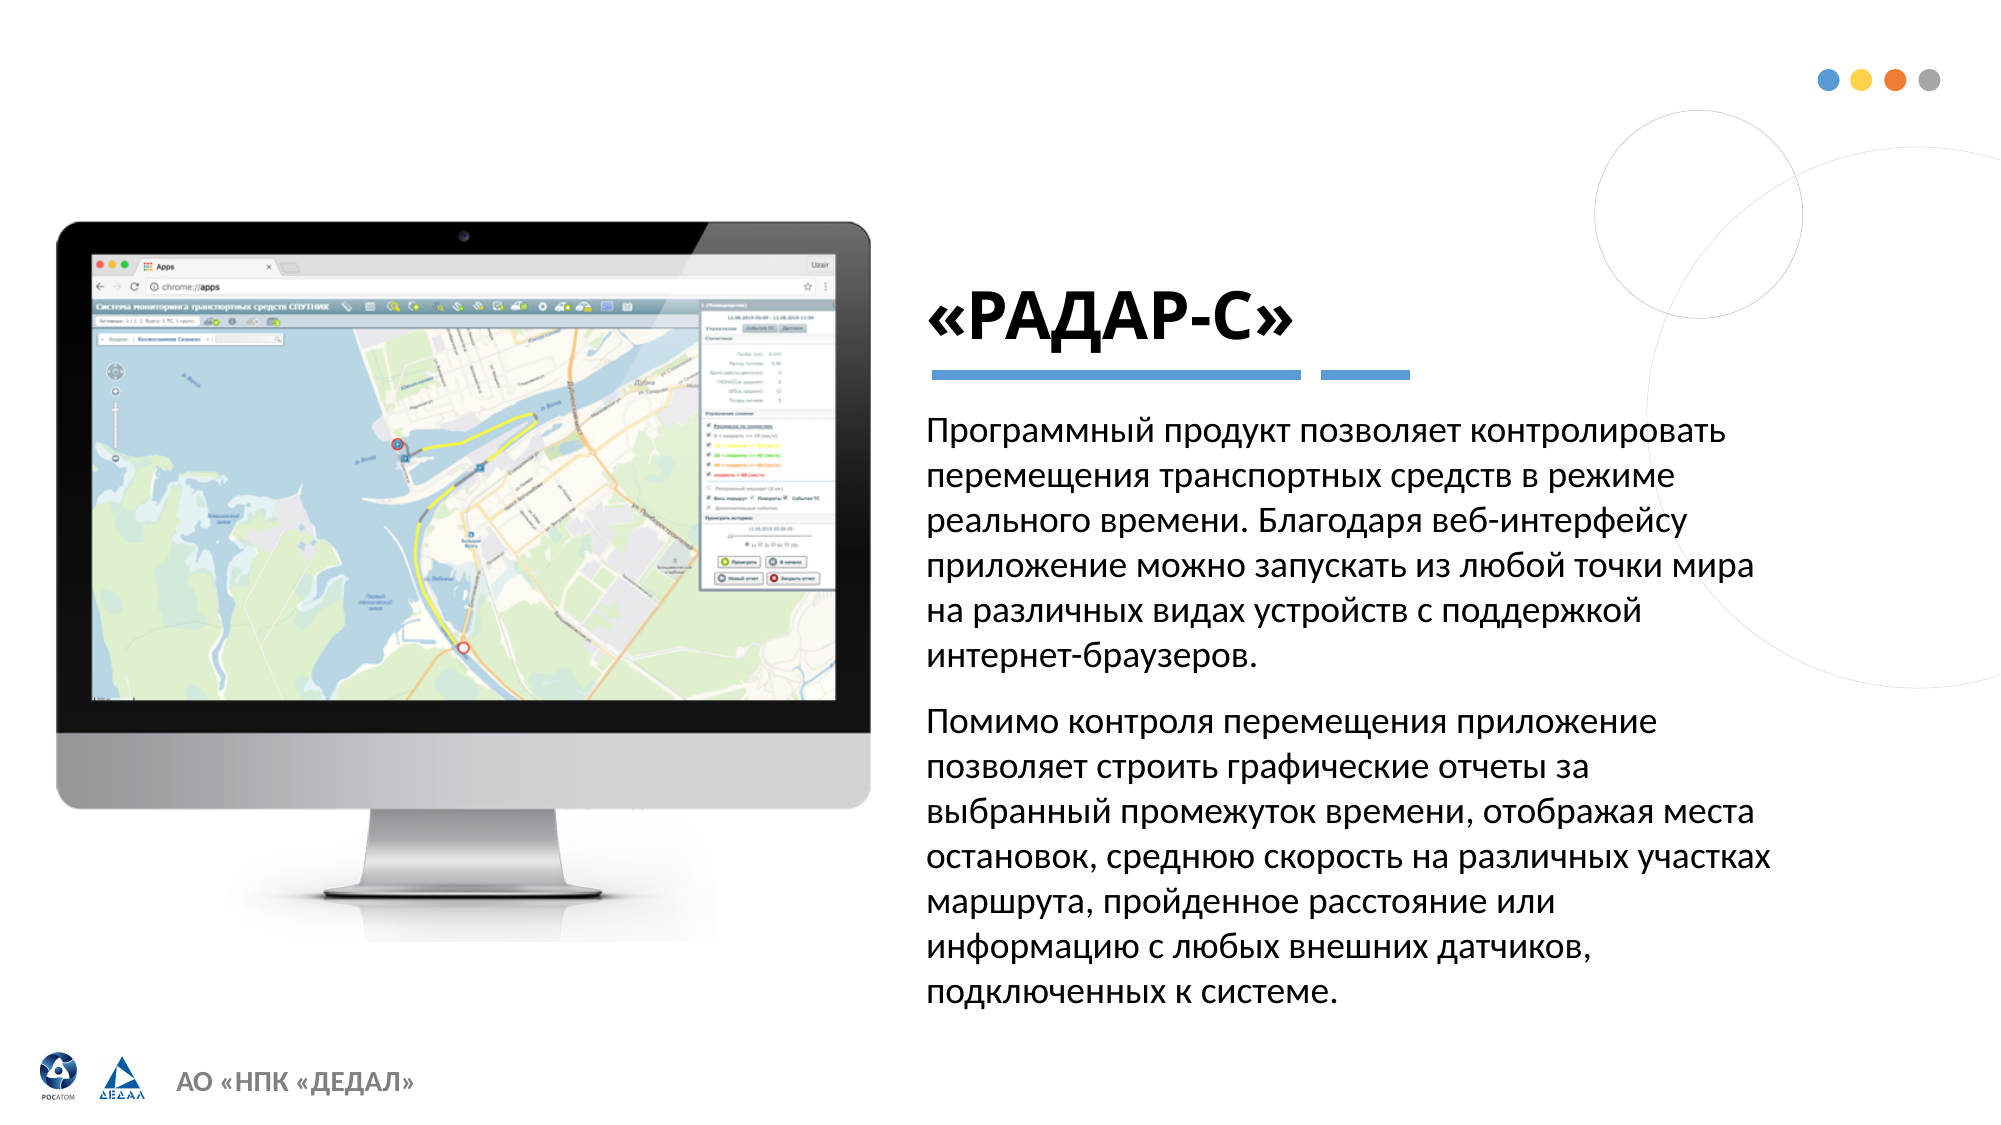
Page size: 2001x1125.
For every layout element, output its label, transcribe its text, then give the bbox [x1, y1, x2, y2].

picture [40, 1052, 77, 1100]
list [0, 88, 1228, 942]
title «Радар-с» [1228, 171, 1820, 355]
list АО «НПК «Дедал» [161, 1058, 599, 1100]
text_box Программный продукт позволяет контролировать перемещения транспортных средств в режиме реального времени. Благодаря веб-интерфейсу приложение можно запускать из любой точки мира на различных видах устройств с поддержкой интернет-браузеров. Помимо контроля перемещения приложение позволяет строить графические отчеты за выбранный промежуток времени, отображая места остановок, среднюю скорость на различных участках маршрута, пройденное расстояние или информацию с любых внешних датчиков, подключенных к системе. [926, 404, 1778, 972]
picture [99, 1056, 145, 1099]
